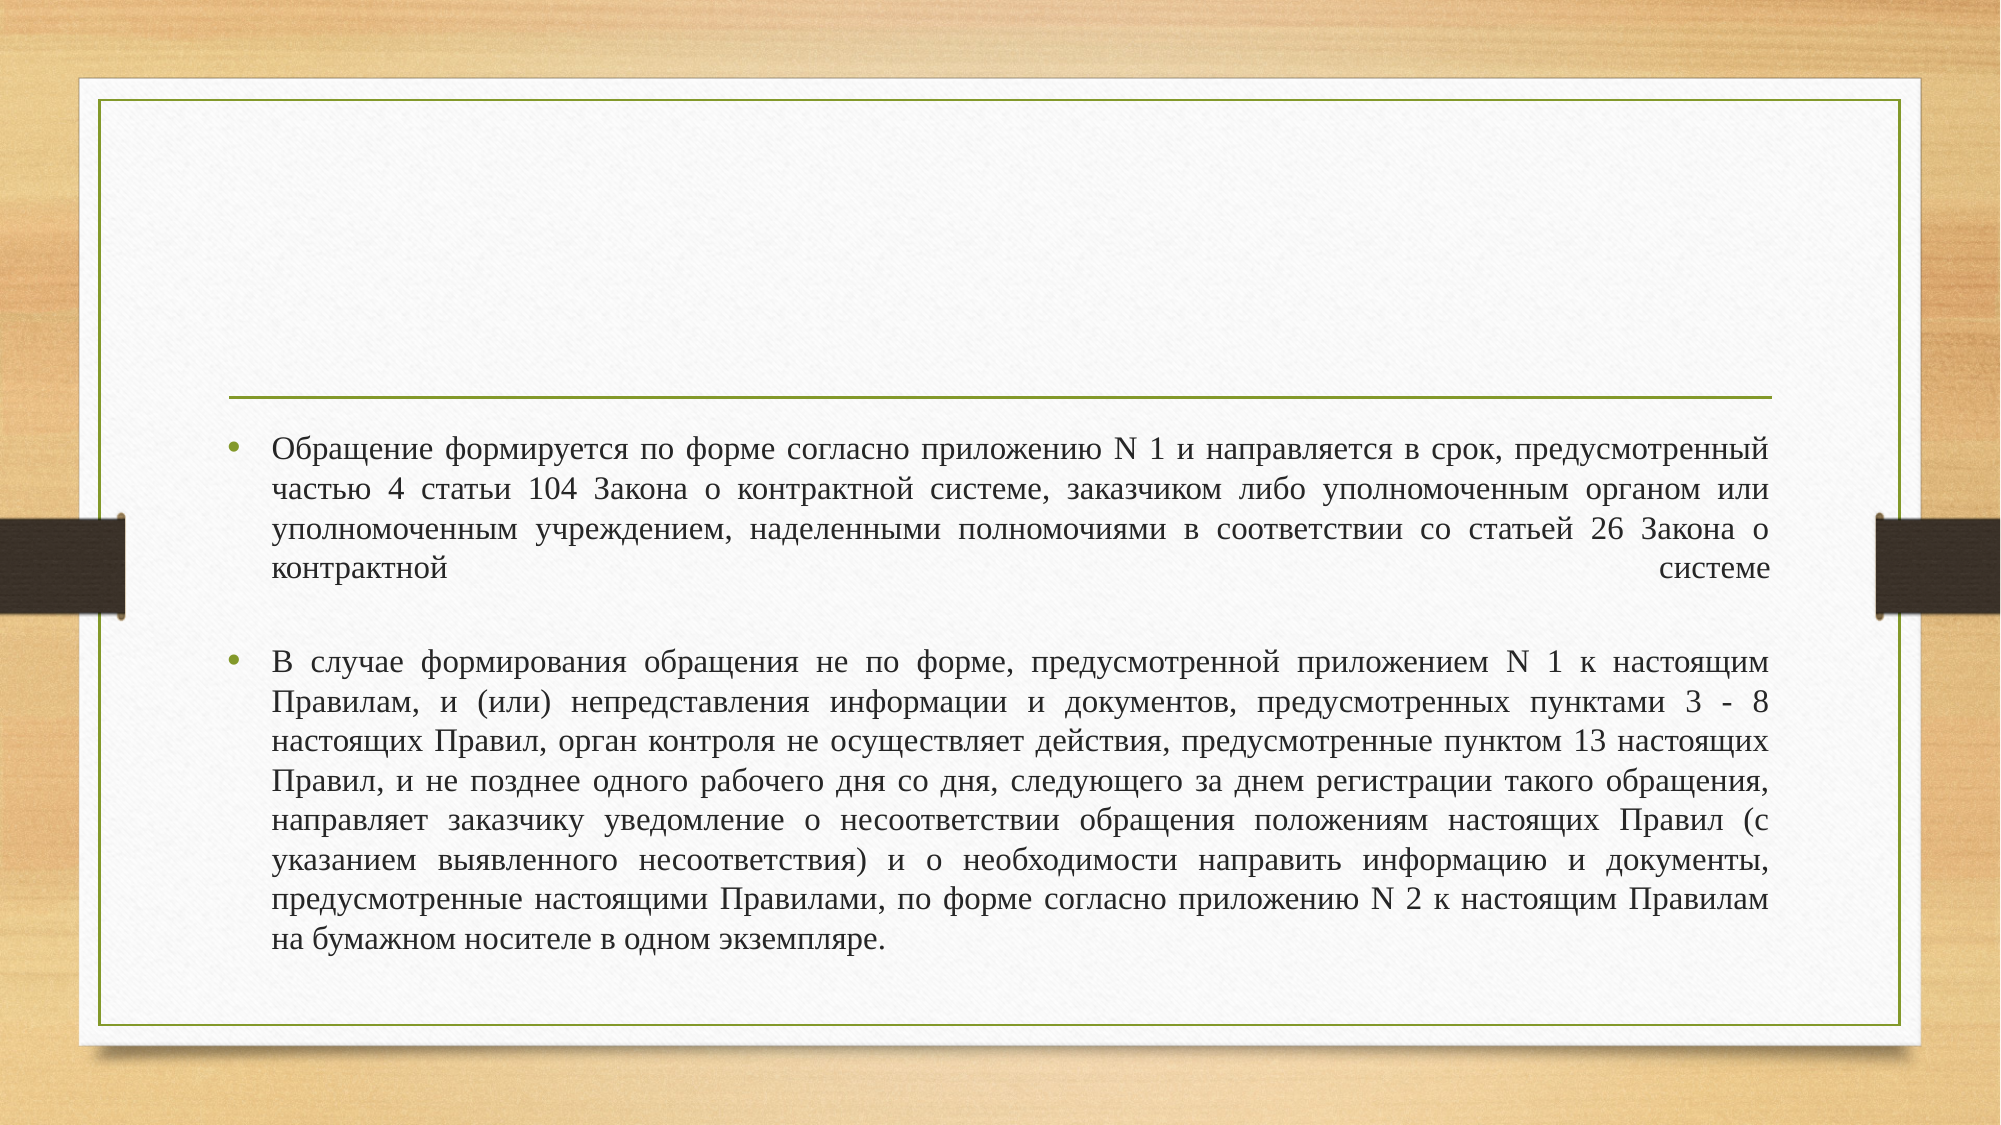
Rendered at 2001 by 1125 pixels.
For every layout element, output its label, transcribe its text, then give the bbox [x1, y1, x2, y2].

list Обращение формируется по форме согласно приложению N 1 и направляется в срок, предусмотренный частью 4 статьи 104 Закона о контрактной системе, заказчиком либо уполномоченным органом или уполномоченным учреждением, наделенными полномочиями в соответствии со статьей 26 Закона о контрактной системе В случае формирования обращения не по форме, предусмотренной приложением N 1 к настоящим Правилам, и (или) непредставления информации и документов, предусмотренных пунктами 3 - 8 настоящих Правил, орган контроля не осуществляет действия, предусмотренные пунктом 13 настоящих Правил, и не позднее одного рабочего дня со дня, следующего за днем регистрации такого обращения, направляет заказчику уведомление о несоответствии обращения положениям настоящих Правил (с указанием выявленного несоответствия) и о необходимости направить информацию и документы, предусмотренные настоящими Правилами, по форме согласно приложению N 2 к настоящим Правилам на бумажном носителе в одном экземпляре. [212, 419, 1788, 964]
picture [0, 0, 2001, 1125]
